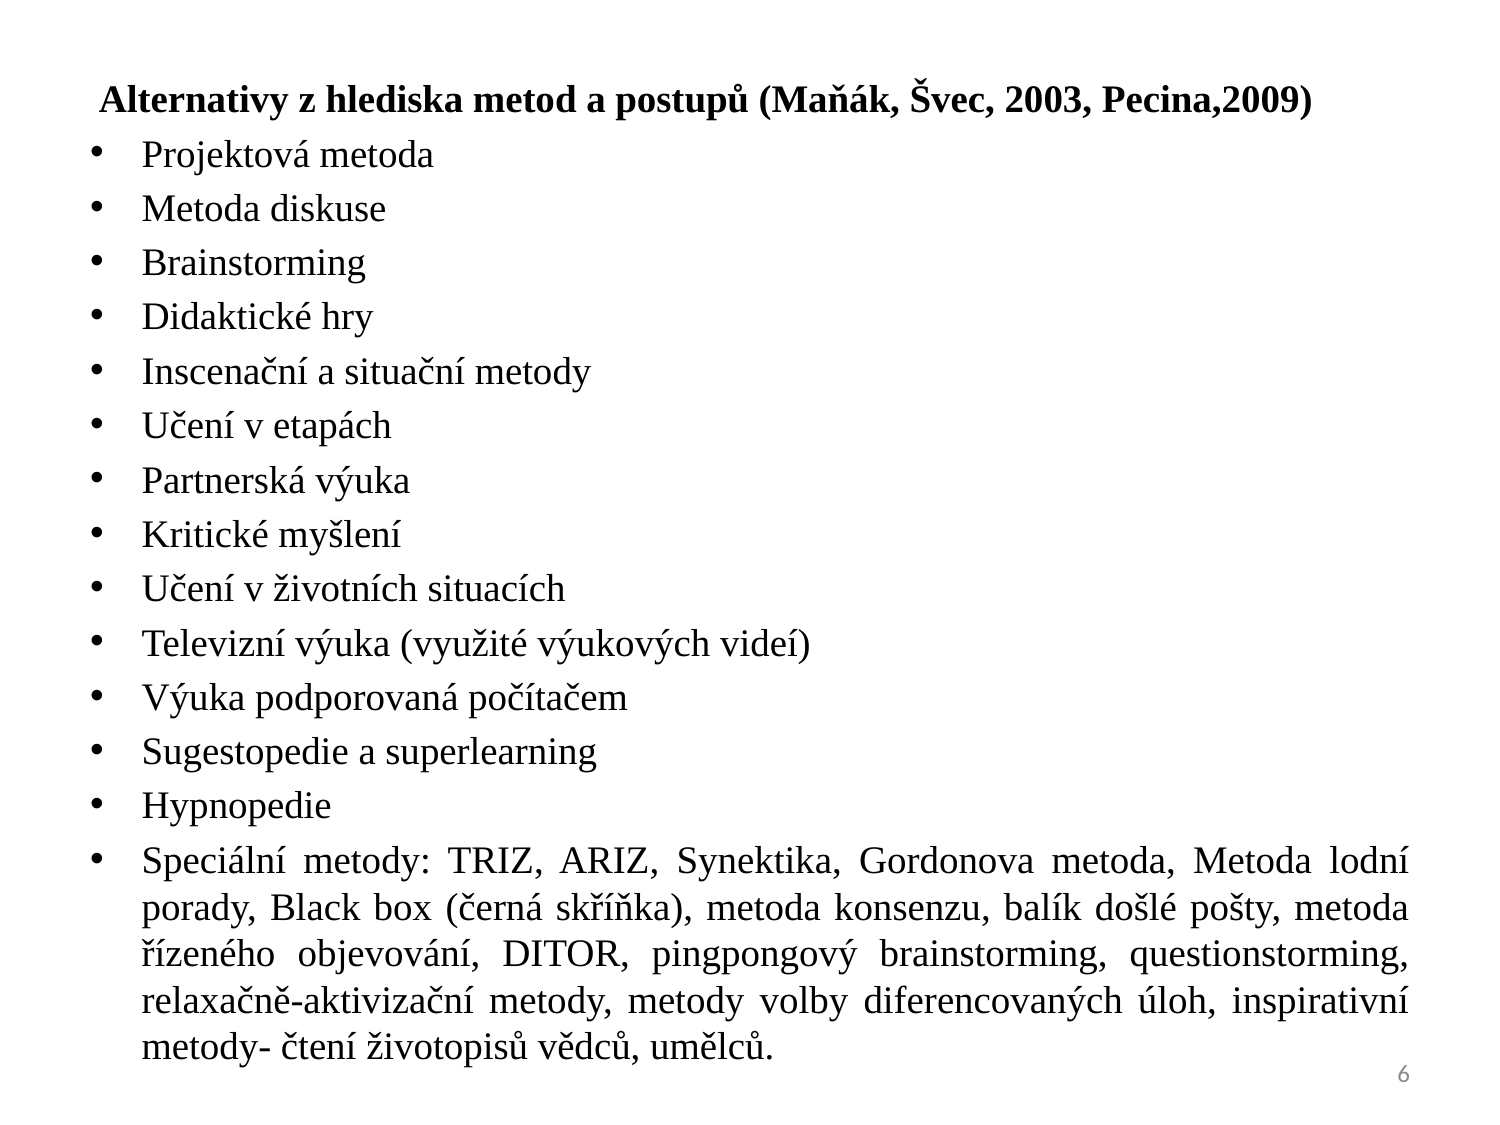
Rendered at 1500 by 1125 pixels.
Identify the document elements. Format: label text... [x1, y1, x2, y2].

list Alternativy z hlediska metod a postupů (Maňák, Švec, 2003, Pecina,2009) Projektová metoda Metoda diskuse Brainstorming Didaktické hry Inscenační a situační metody Učení v etapách Partnerská výuka Kritické myšlení Učení v životních situacích Televizní výuka (využité výukových videí) Výuka podporovaná počítačem Sugestopedie a superlearning Hypnopedie Speciální metody: TRIZ, ARIZ, Synektika, Gordonova metoda, Metoda lodní porady, Black box (černá skříňka), metoda konsenzu, balík došlé pošty, metoda řízeného objevování, DITOR, pingpongový brainstorming, questionstorming, relaxačně-aktivizační metody, metody volby diferencovaných úloh, inspirativní metody- čtení životopisů vědců, umělců. [75, 66, 1425, 1083]
slide_number 6 [1074, 1042, 1425, 1103]
